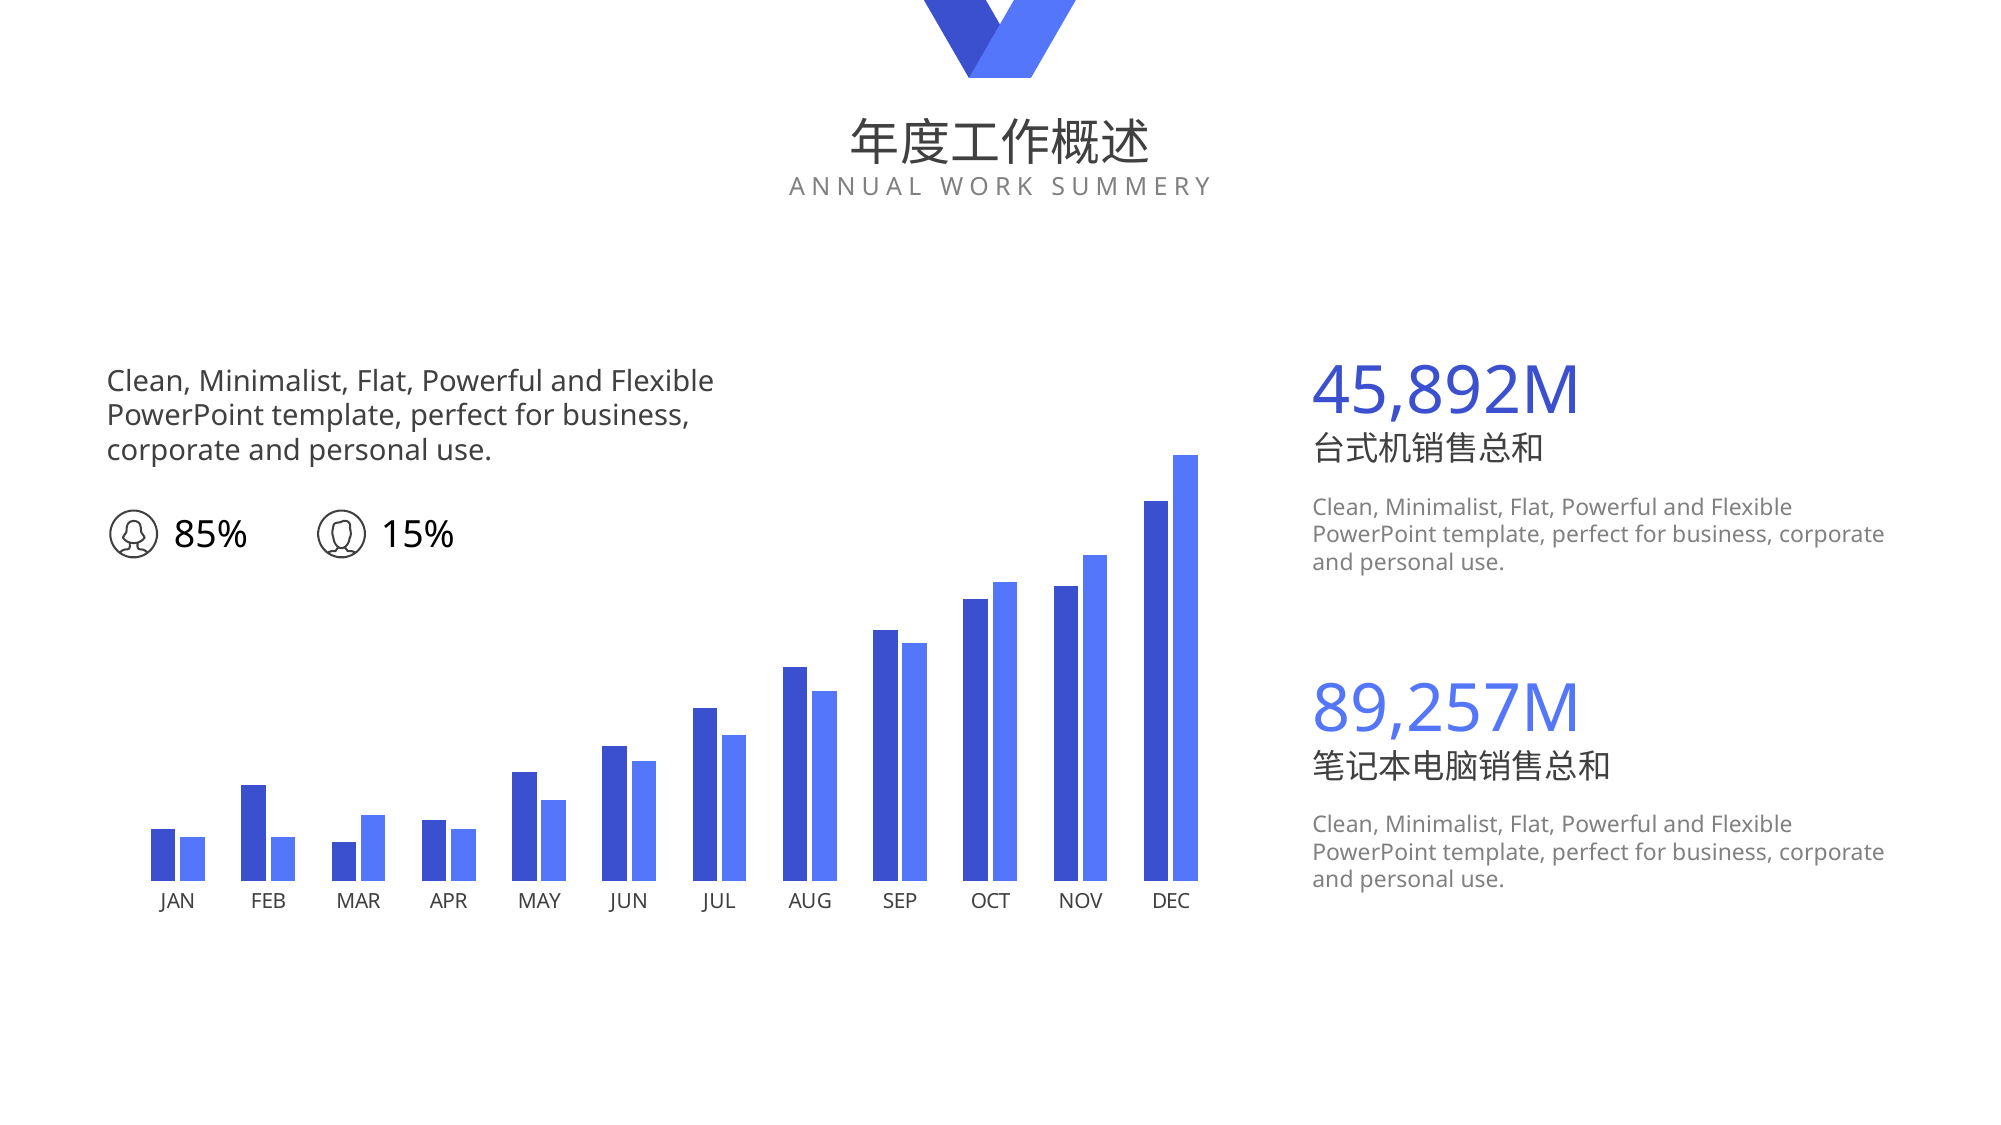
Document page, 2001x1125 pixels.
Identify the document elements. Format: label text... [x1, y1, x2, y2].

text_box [317, 502, 506, 564]
text_box 45,892M 台式机销售总和 Clean, Minimalist, Flat, Powerful and Flexible PowerPoint template, perfect for business, corporate and personal use. [1297, 339, 1904, 582]
chart [90, 305, 1236, 947]
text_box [923, 0, 1077, 78]
text_box 年度工作概述 ANNUAL WORK SUMMERY [624, 102, 1375, 208]
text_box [109, 502, 299, 564]
text_box 89,257M 笔记本电脑销售总和 Clean, Minimalist, Flat, Powerful and Flexible PowerPoint template, perfect for business, corporate and personal use. [1297, 657, 1904, 900]
